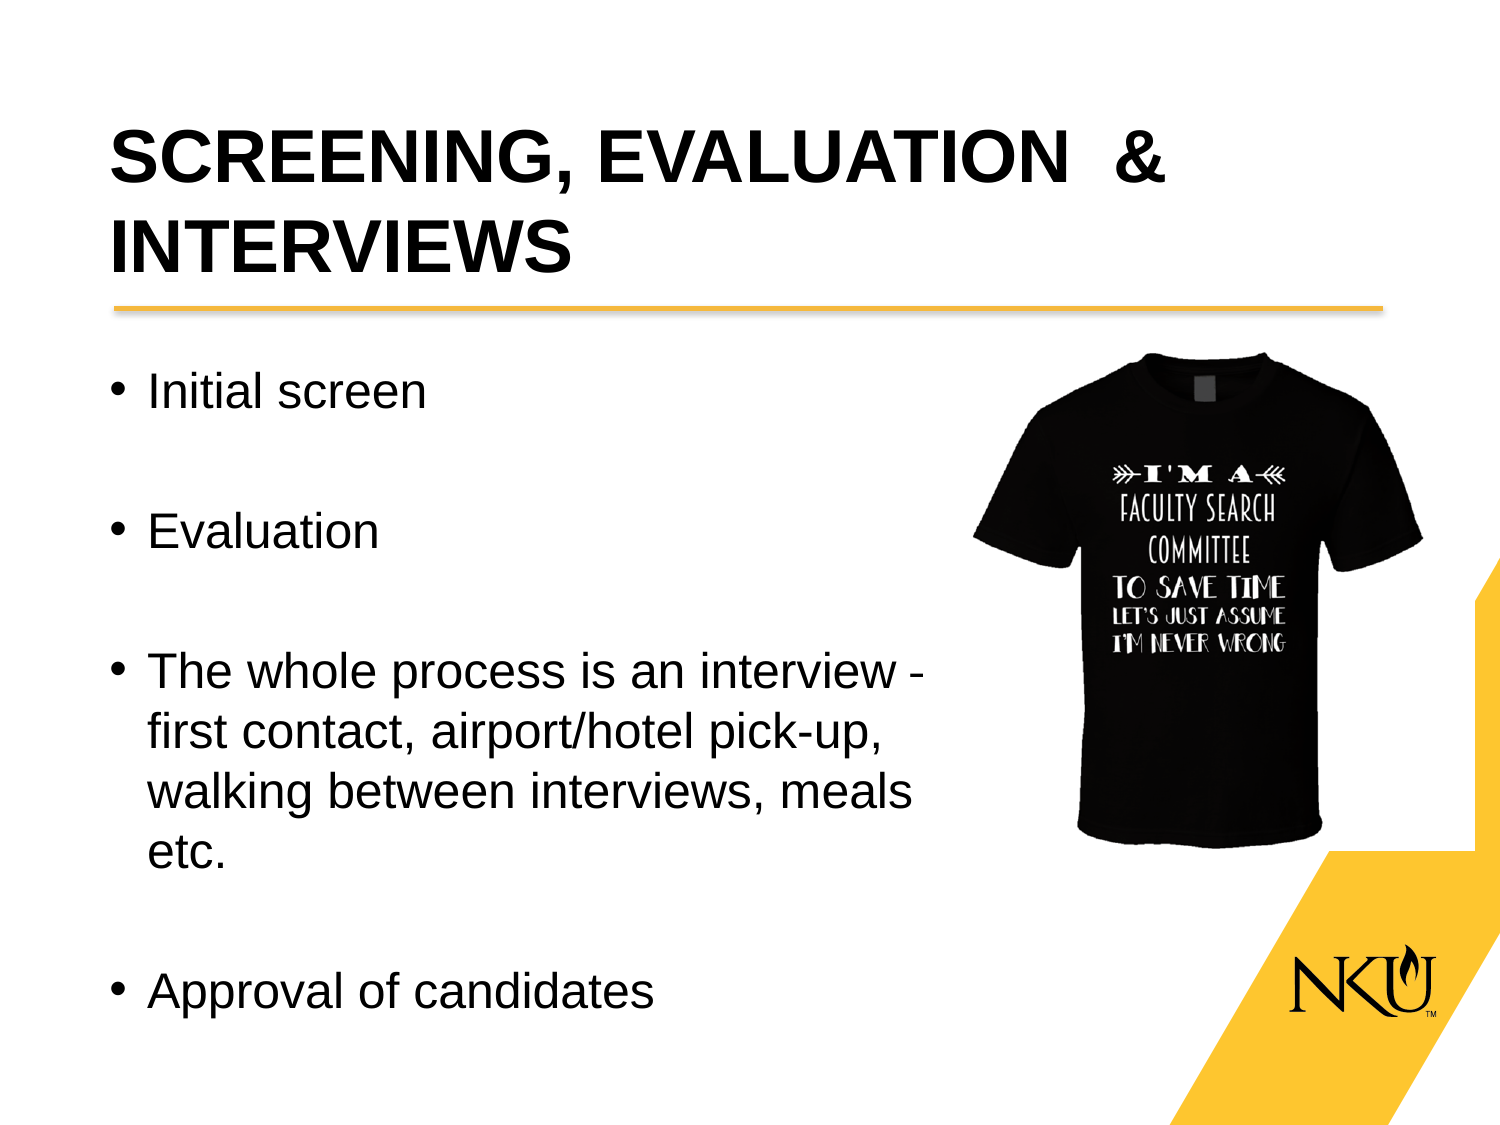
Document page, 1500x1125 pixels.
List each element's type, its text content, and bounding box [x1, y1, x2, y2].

picture [0, 0, 1500, 1125]
title SCREENING, EVALUATION & INTERVIEWS [94, 100, 1415, 309]
list Initial screen Evaluation The whole process is an interview – first contact, airport/hotel pick-up, walking between interviews, meals etc. Approval of candidates [94, 351, 966, 1125]
